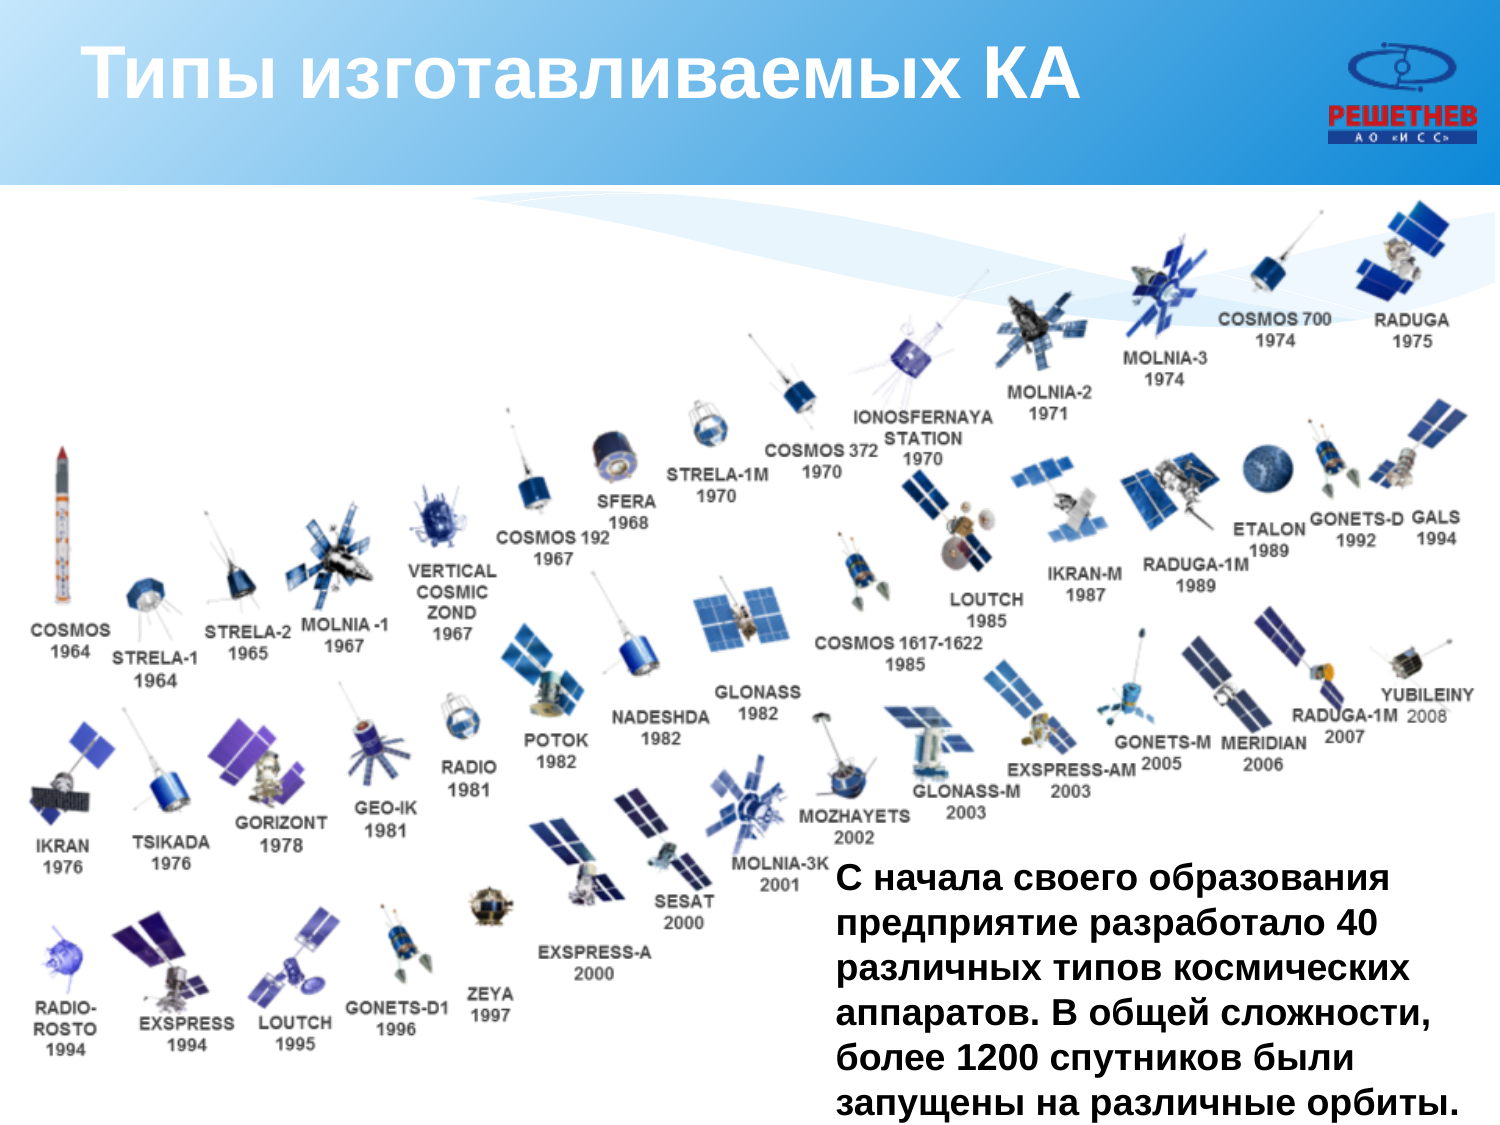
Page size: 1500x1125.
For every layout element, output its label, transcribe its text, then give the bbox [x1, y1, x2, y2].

title Типы изготавливаемых КА [64, 30, 1312, 193]
text_box С начала своего образования предприятие разработало 40 различных типов космических аппаратов. В общей сложности, более 1200 спутников были запущены на различные орбиты. [820, 1081, 1492, 1125]
picture [1328, 42, 1477, 144]
picture [2, 196, 1498, 1071]
